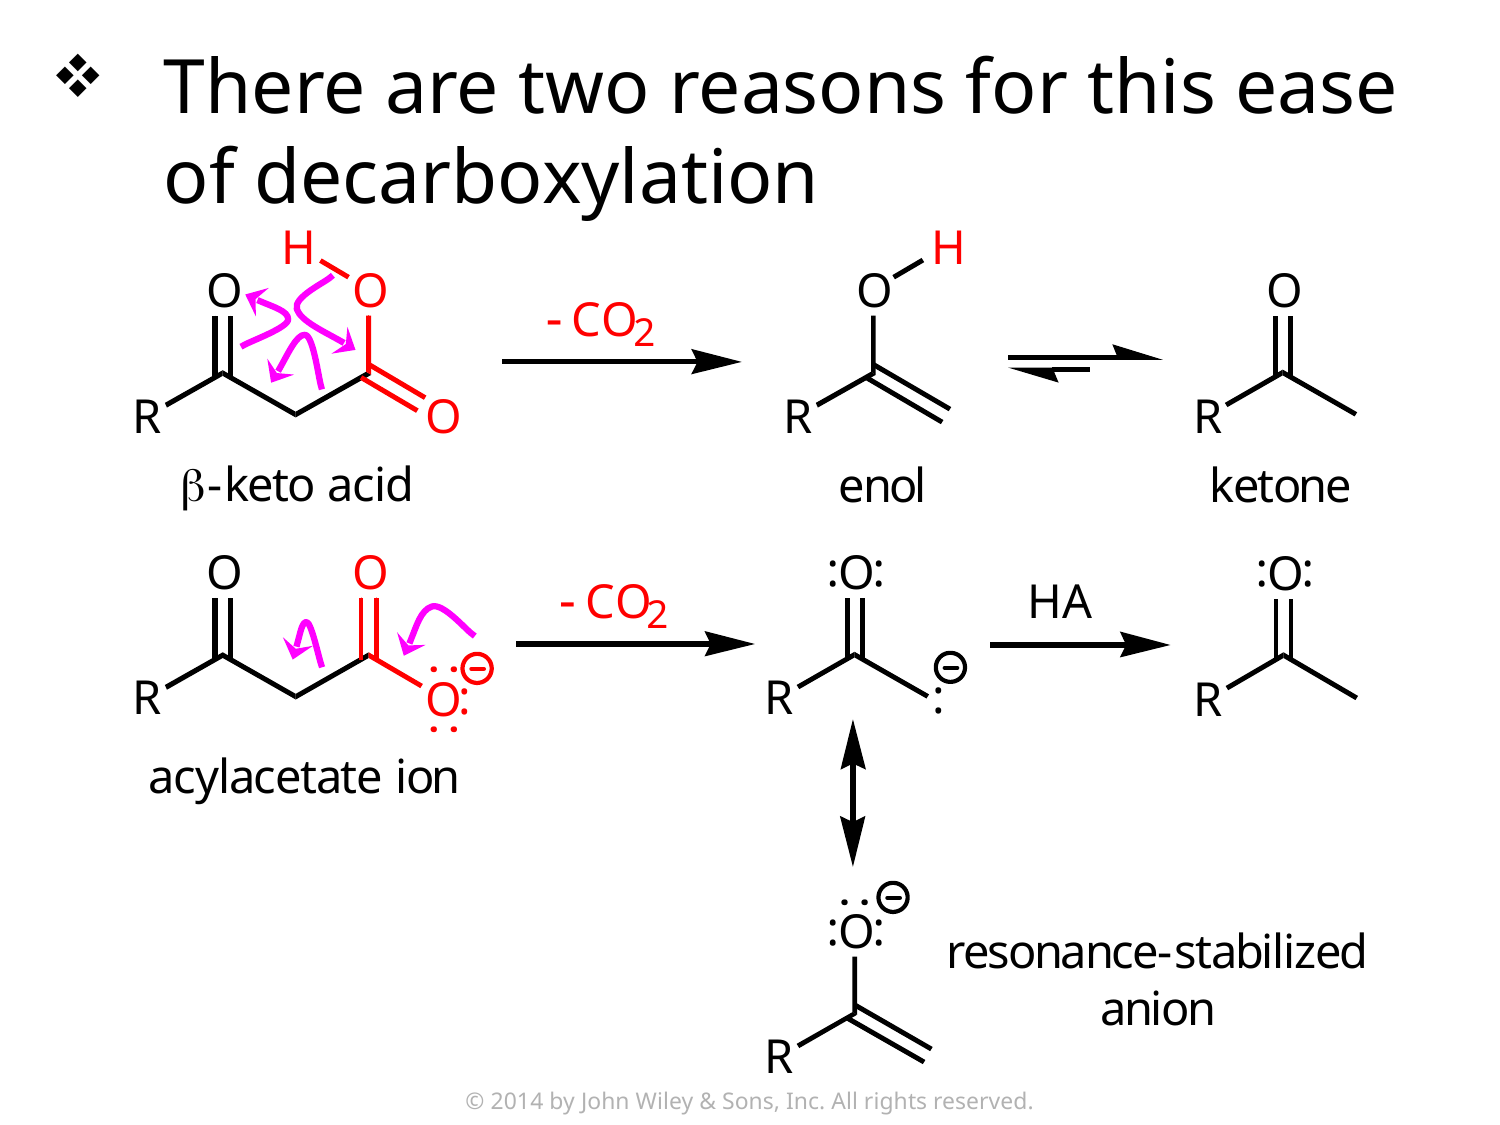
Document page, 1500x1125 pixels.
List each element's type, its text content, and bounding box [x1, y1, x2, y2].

footer © 2014 by John Wiley & Sons, Inc. All rights reserved. [343, 1088, 1157, 1125]
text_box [130, 549, 1370, 1080]
text_box There are two reasons for this ease of decarboxylation [36, 30, 1459, 226]
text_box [130, 225, 1369, 517]
